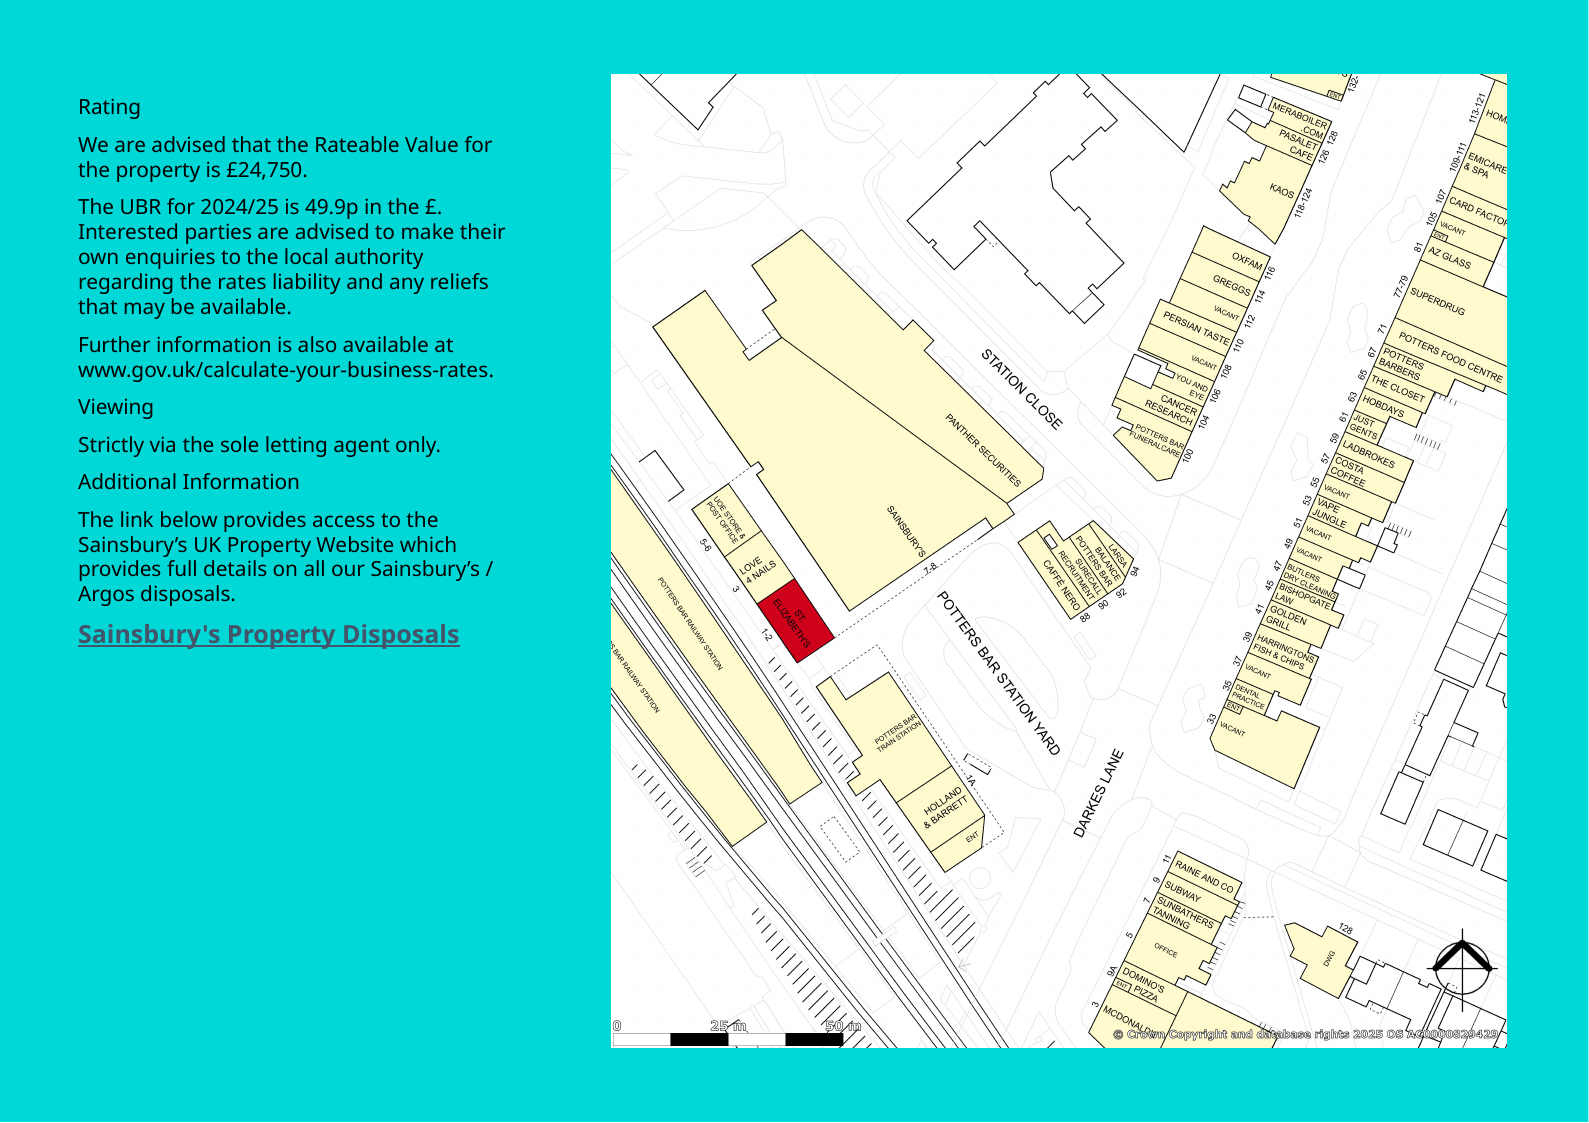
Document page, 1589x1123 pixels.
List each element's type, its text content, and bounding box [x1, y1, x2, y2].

picture [611, 74, 1508, 1048]
list Rating We are advised that the Rateable Value for the property is £24,750. The UBR for 2024/25 is 49.9p in the £. Interested parties are advised to make their own enquiries to the local authority regarding the rates liability and any reliefs that may be available. Further information is also available at www.gov.uk/calculate-your-business-rates. Viewing Strictly via the sole letting agent only. Additional Information The link below provides access to the Sainsbury’s UK Property Website which provides full details on all our Sainsbury’s / Argos disposals. Sainsbury's Property Disposals [78, 93, 520, 159]
